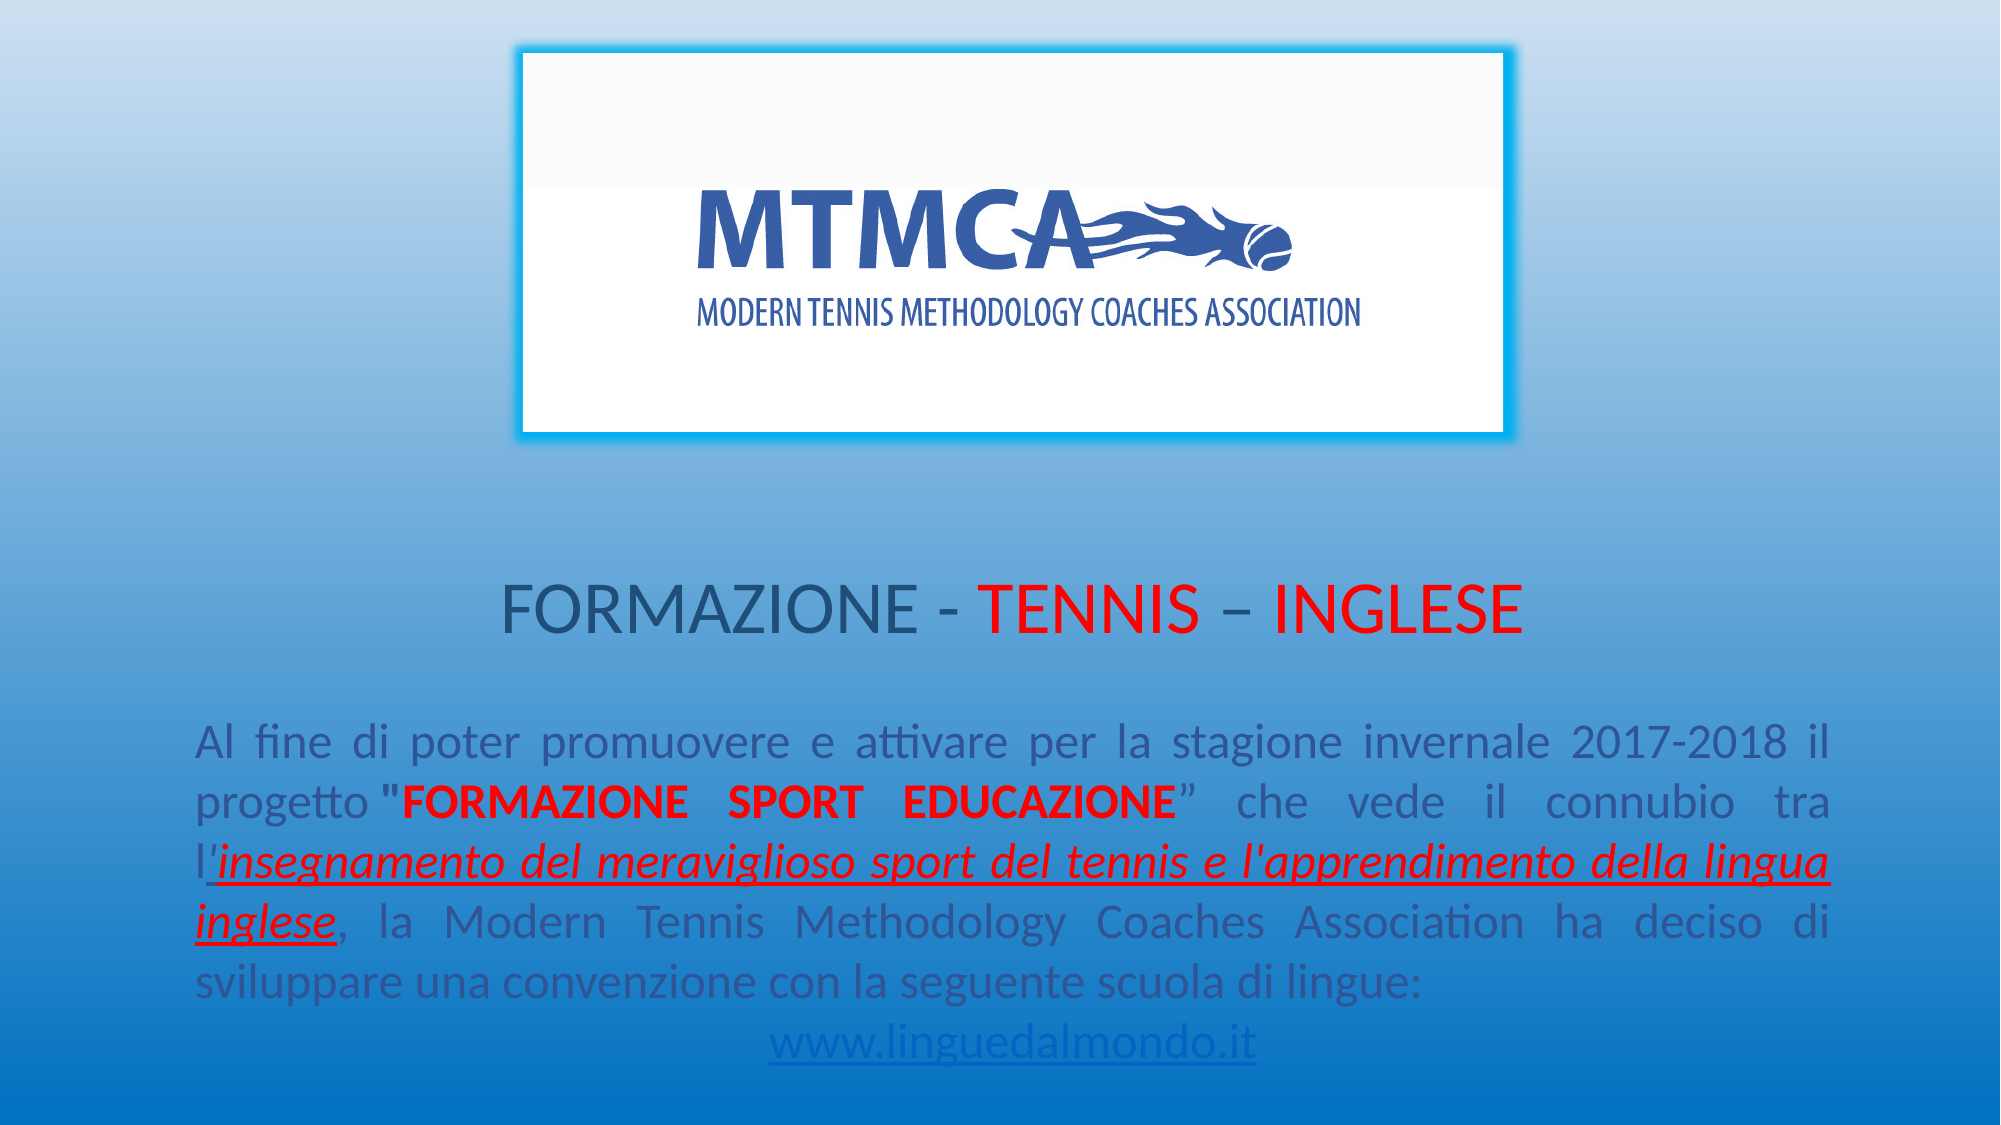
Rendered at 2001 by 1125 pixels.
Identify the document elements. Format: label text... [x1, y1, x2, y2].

text_box FORMAZIONE - TENNIS – INGLESE Al fine di poter promuovere e attivare per la stagione invernale 2017-2018 il progetto "FORMAZIONE SPORT EDUCAZIONE” che vede il connubio tra l'insegnamento del meraviglioso sport del tennis e l'apprendimento della lingua inglese, la Modern Tennis Methodology Coaches Association ha deciso di sviluppare una convenzione con la seguente scuola di lingue: www.linguedalmondo.it [179, 551, 1847, 1125]
picture [522, 53, 1503, 431]
